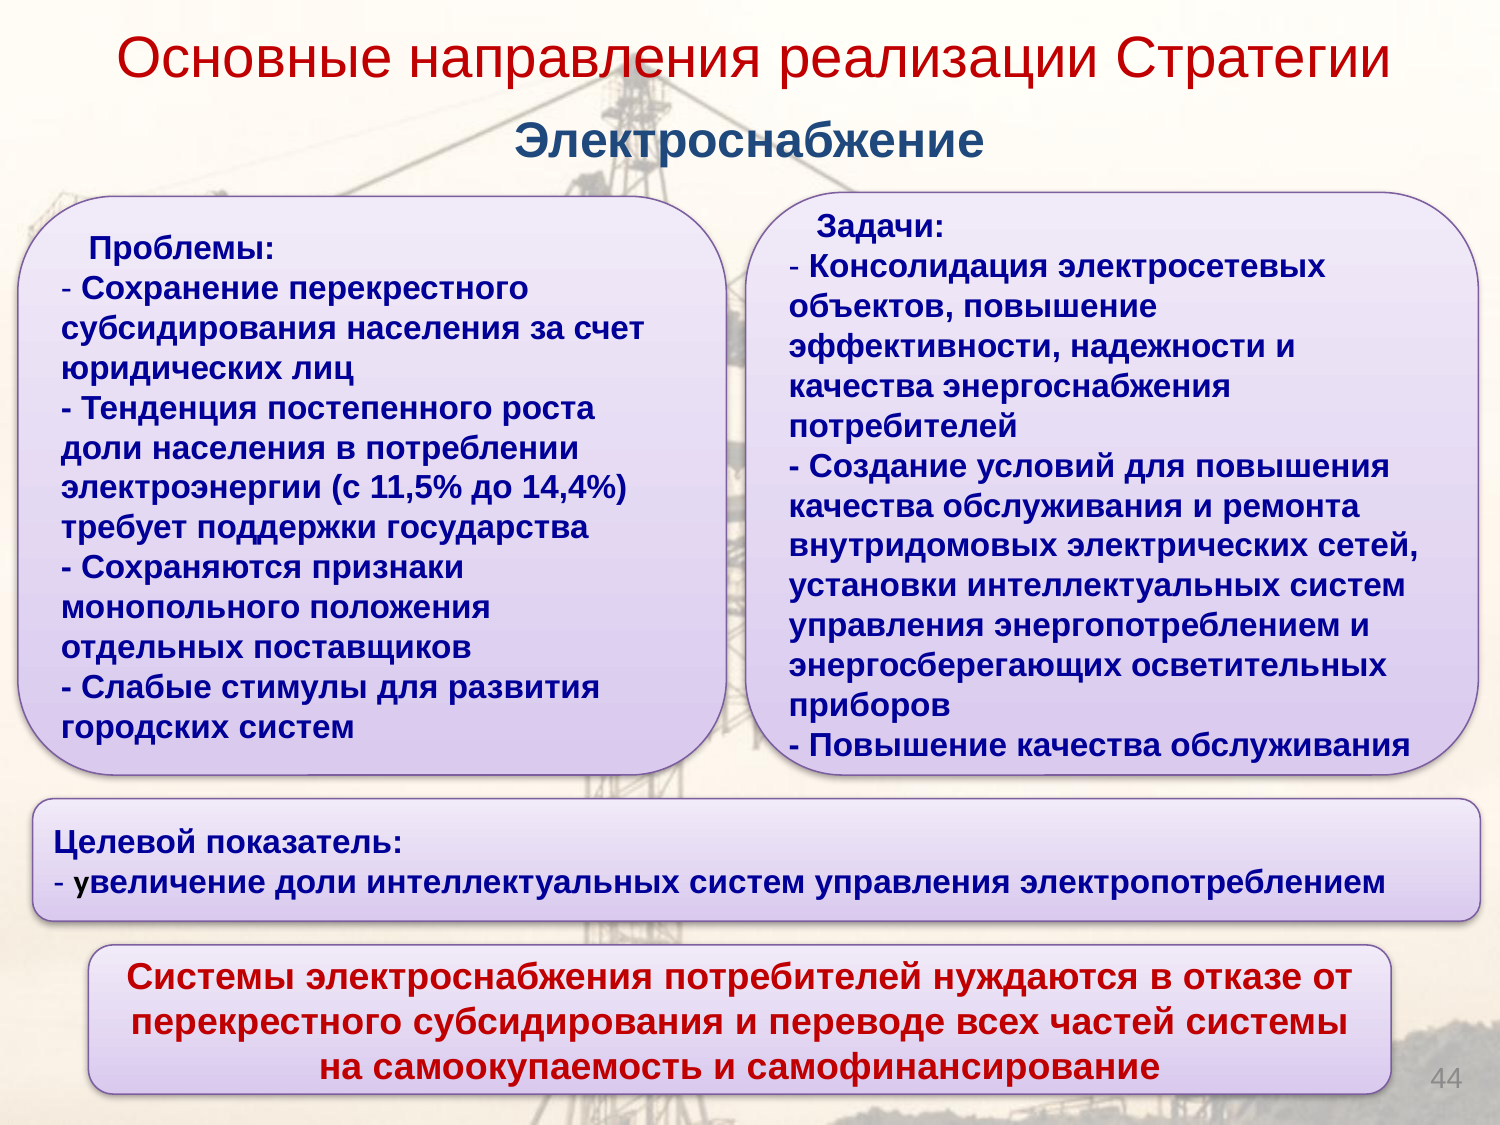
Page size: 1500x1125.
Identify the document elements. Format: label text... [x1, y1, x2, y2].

text_box Задачи: - Консолидация электросетевых объектов, повышение эффективности, надежности и качества энергоснабжения потребителей - Создание условий для повышения качества обслуживания и ремонта внутридомовых электрических сетей, установки интеллектуальных систем управления энергопотреблением и энергосберегающих осветительных приборов - Повышение качества обслуживания [744, 191, 1480, 776]
text_box Целевой показатель: - увеличение доли интеллектуальных систем управления электропотреблением [31, 797, 1482, 923]
title Электроснабжение [6, 94, 1494, 181]
text_box Проблемы: - Сохранение перекрестного субсидирования населения за счет юридических лиц - Тенденция постепенного роста доли населения в потреблении электроэнергии (с 11,5% до 14,4%) требует поддержки государства - Сохраняются признаки монопольного положения отдельных поставщиков - Слабые стимулы для развития городских систем [17, 195, 728, 776]
text_box Основные направления реализации Стратегии [32, 0, 1477, 109]
slide_number 44 [1127, 1046, 1478, 1107]
picture [0, 0, 1500, 1125]
text_box Системы электроснабжения потребителей нуждаются в отказе от перекрестного субсидирования и переводе всех частей системы на самоокупаемость и самофинансирование [87, 944, 1392, 1095]
